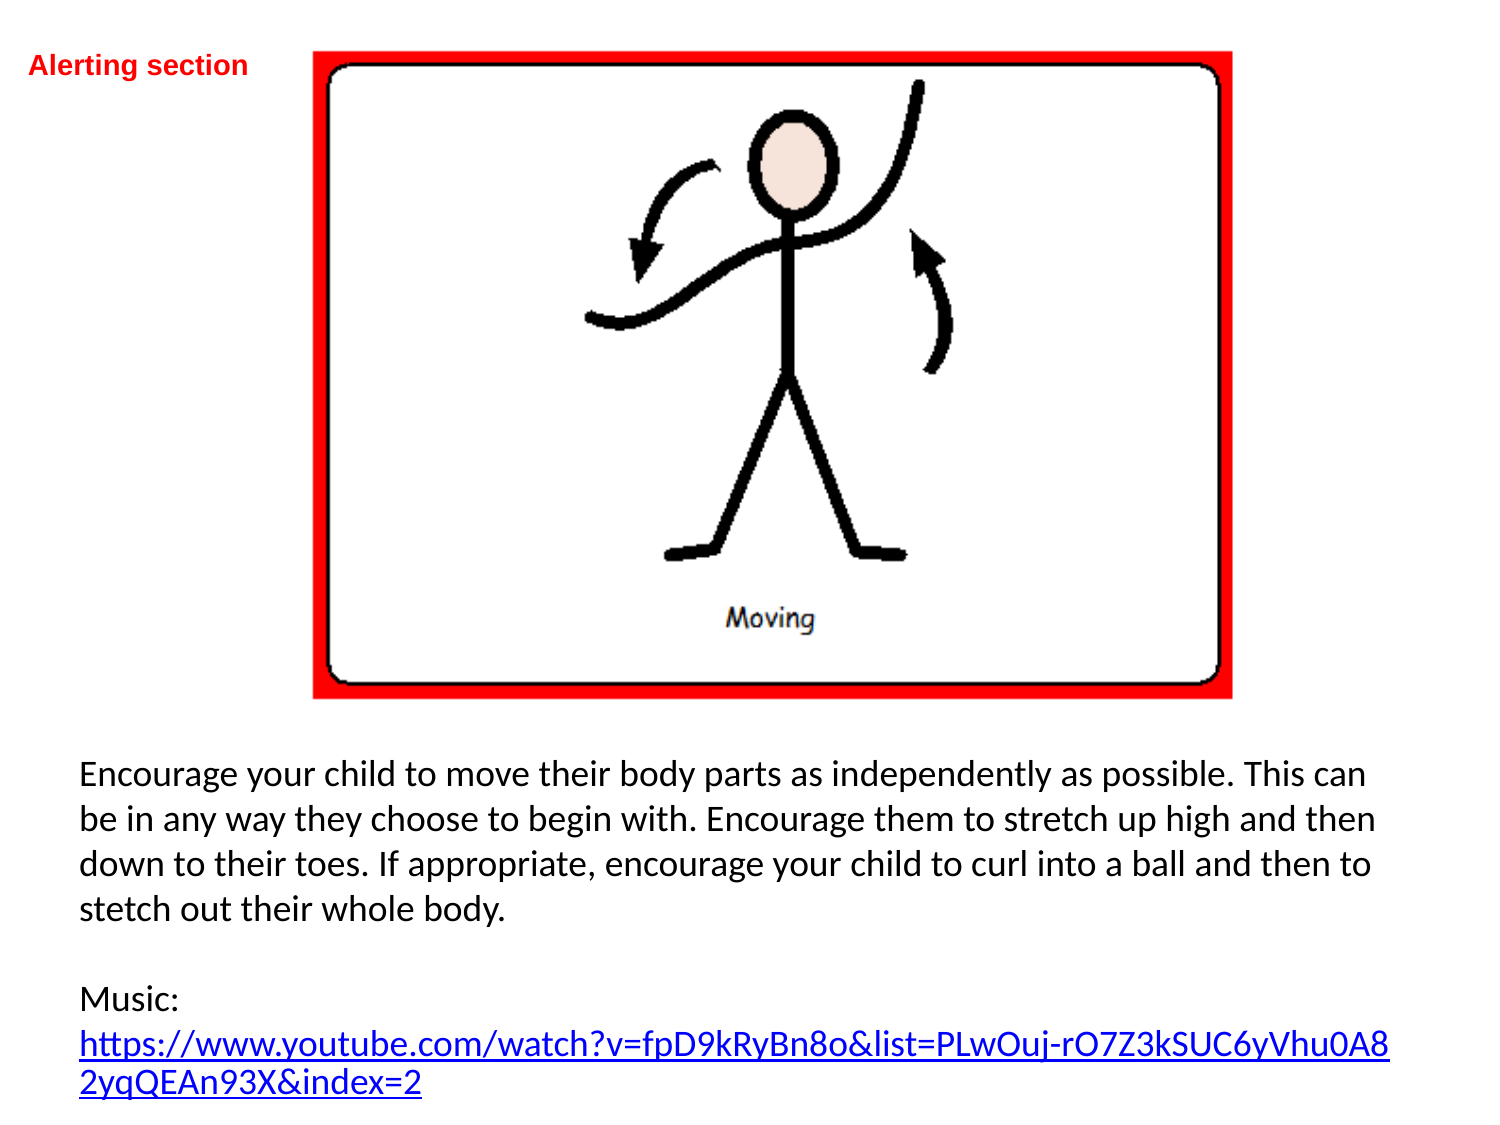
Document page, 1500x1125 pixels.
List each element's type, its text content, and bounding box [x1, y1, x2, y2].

picture [309, 50, 1245, 701]
text_box Alerting section [13, 39, 289, 89]
text_box Encourage your child to move their body parts as independently as possible. This can be in any way they choose to begin with. Encourage them to stretch up high and then down to their toes. If appropriate, encourage your child to curl into a ball and then to stetch out their whole body. Music: https://www.youtube.com/watch?v=fpD9kRyBn8o&list=PLwOuj-rO7Z3kSUC6yVhu0A82yqQEAn93X&index=2 [64, 741, 1407, 864]
